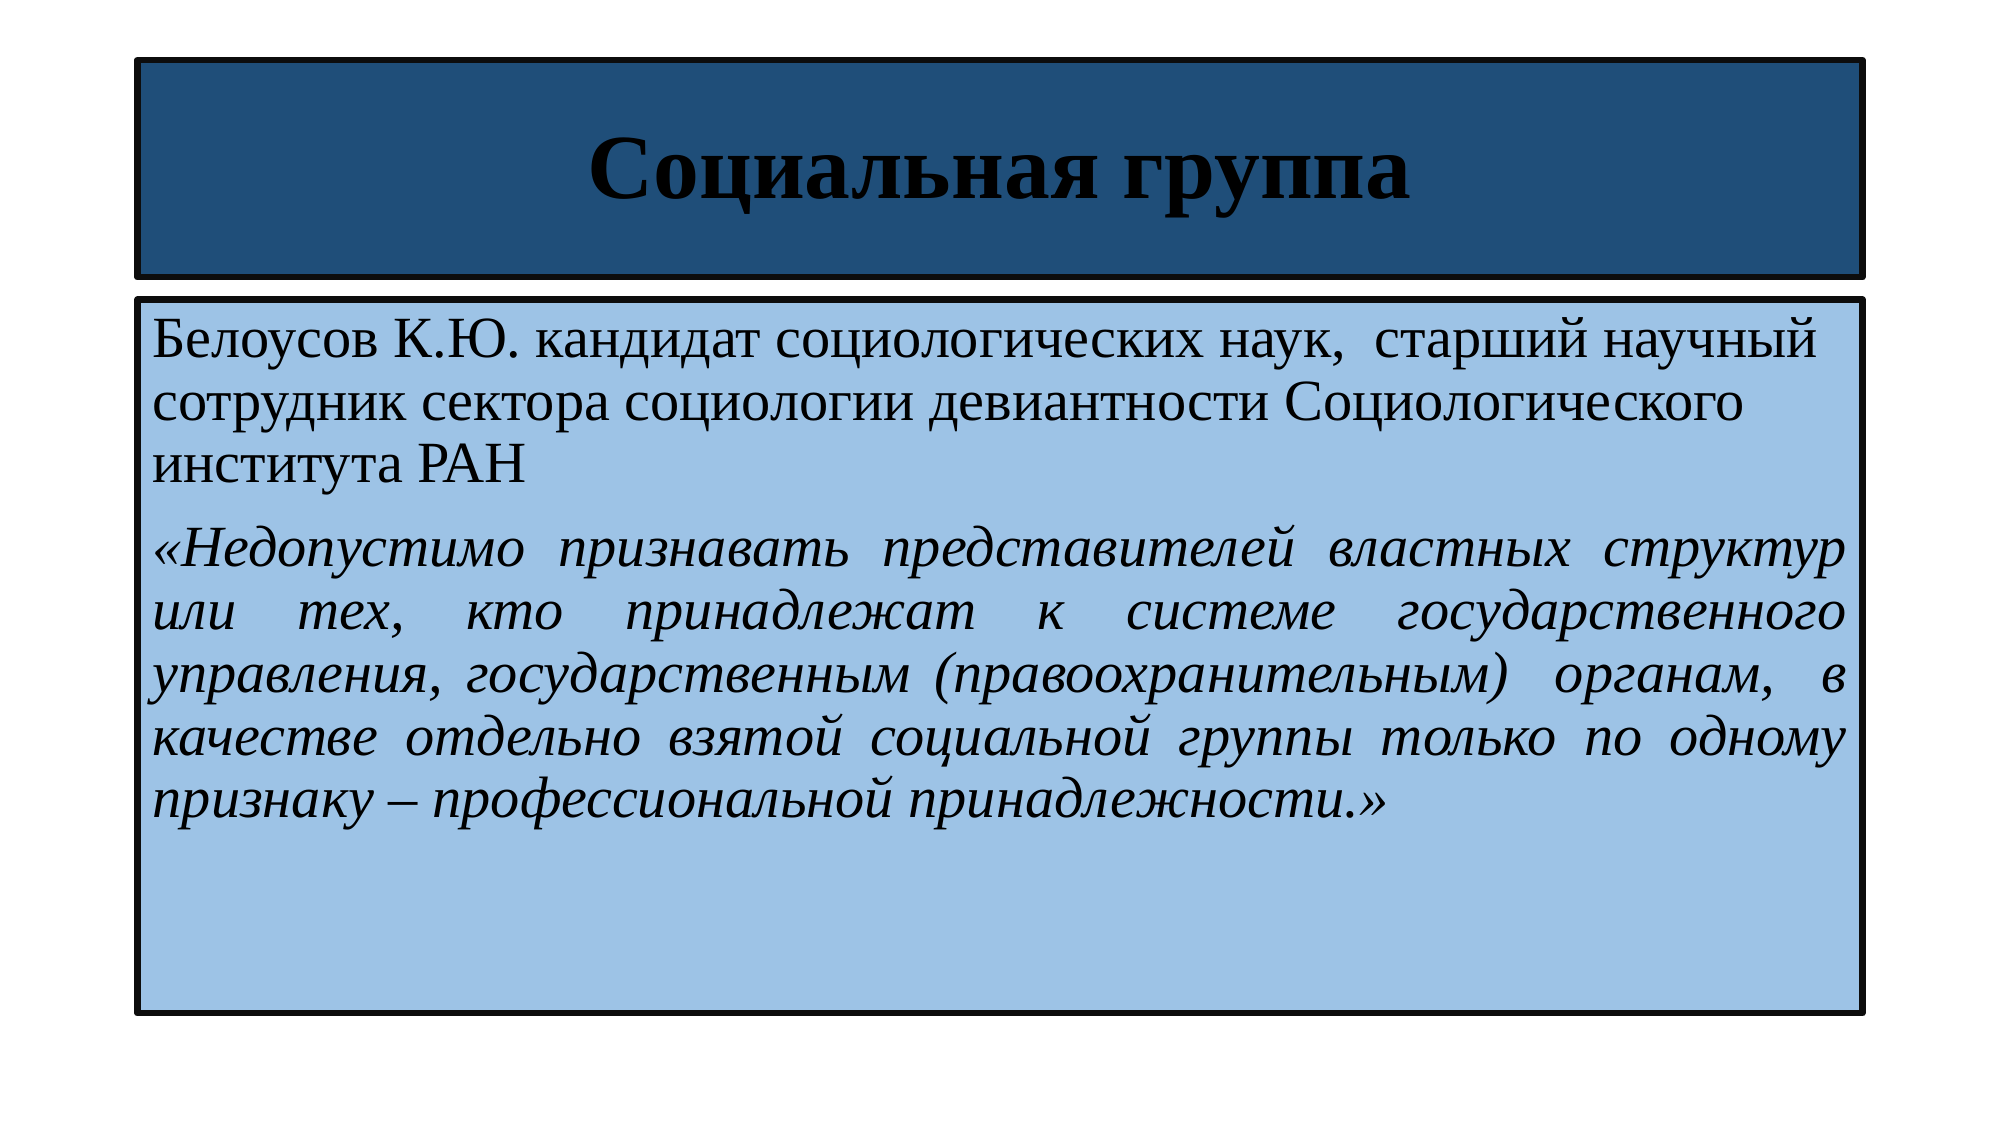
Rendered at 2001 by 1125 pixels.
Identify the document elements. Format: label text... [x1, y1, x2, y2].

list Белоусов К.Ю. кандидат социологических наук, старший научный сотрудник сектора социологии девиантности Социологического института РАН «Недопустимо признавать представителей властных структур или тех, кто принадлежат к системе государственного управления, государственным (правоохранительным) органам, в качестве отдельно взятой социальной группы только по одному признаку – профессиональной принадлежности.» [137, 299, 1863, 1014]
title Социальная группа [137, 59, 1863, 278]
